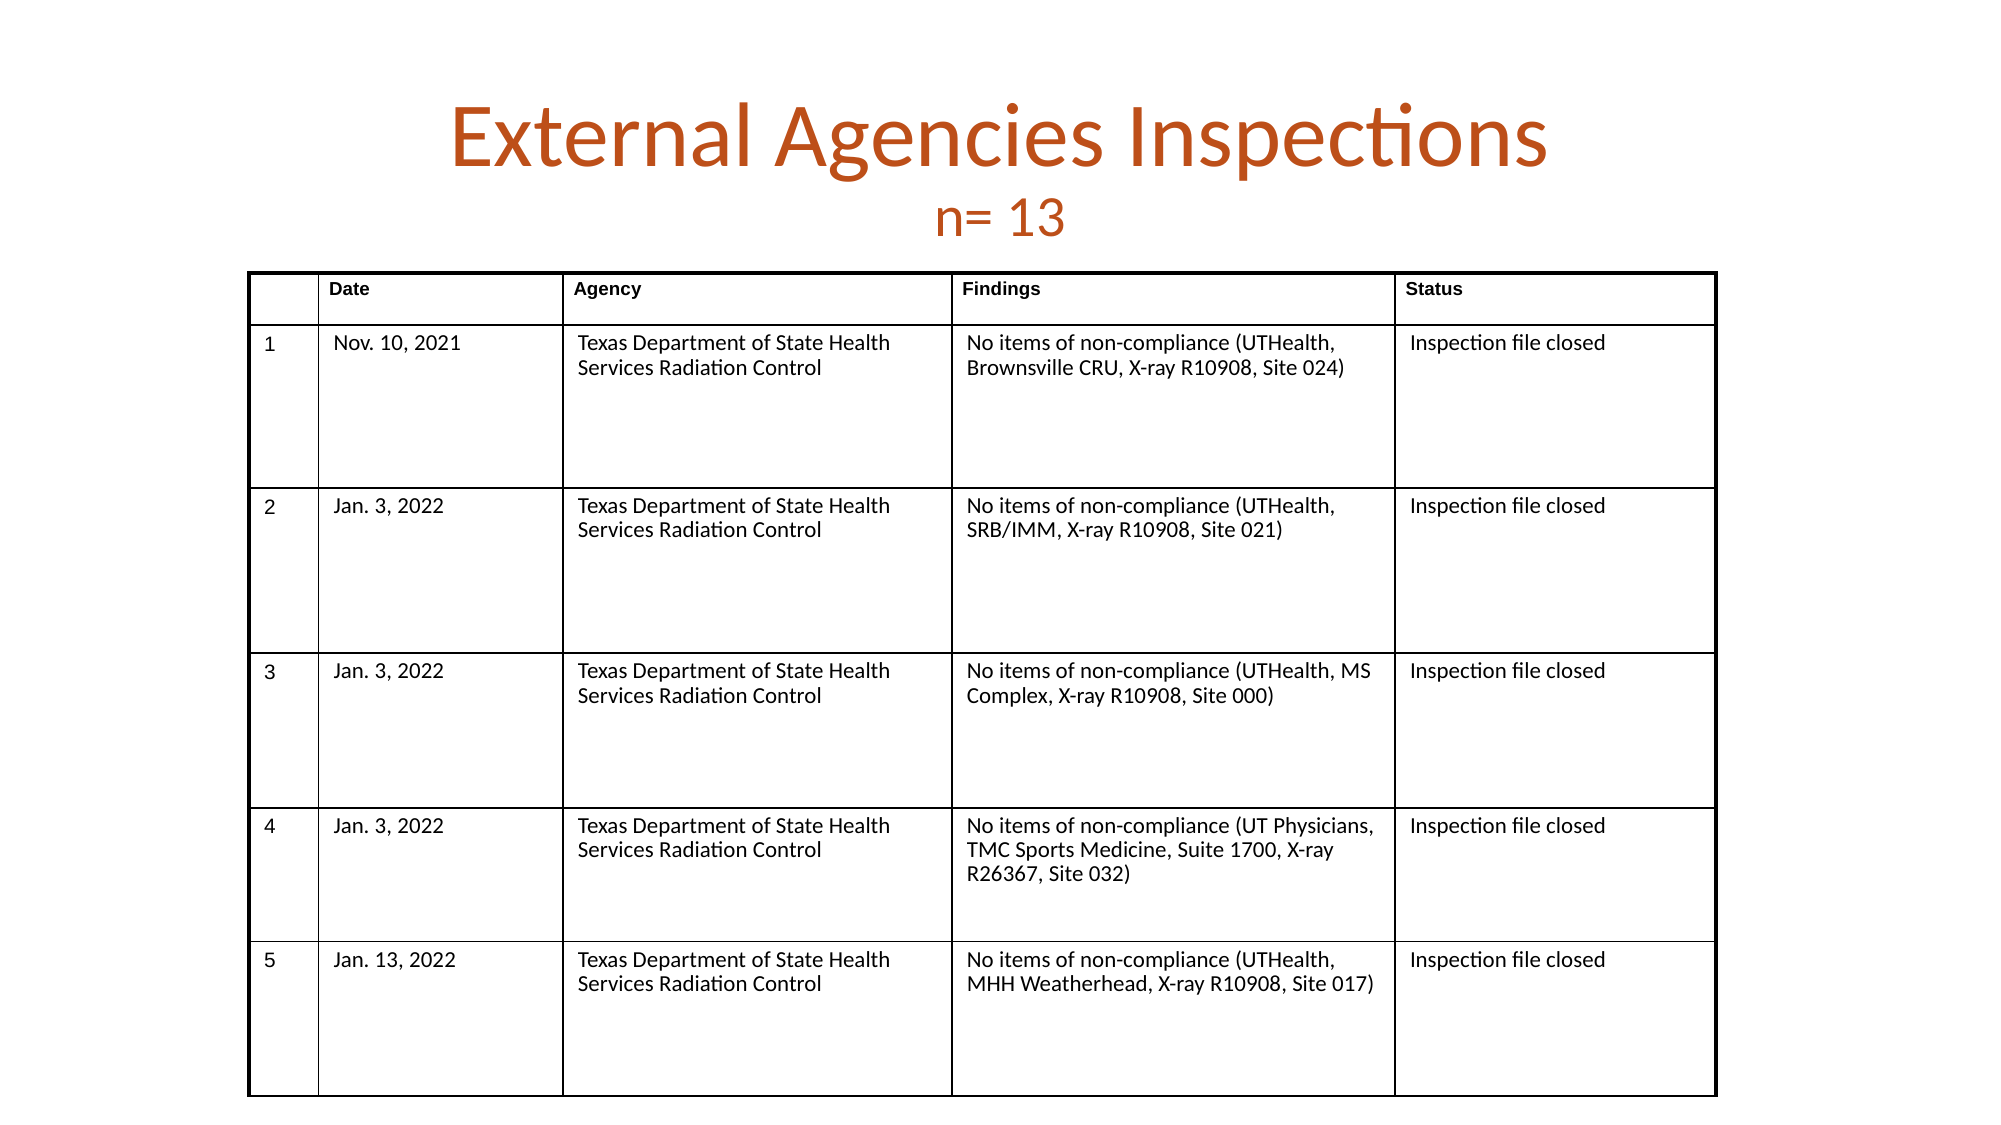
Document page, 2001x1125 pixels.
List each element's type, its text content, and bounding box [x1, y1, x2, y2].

table_cell Jan. 3, 2022 [319, 654, 562, 807]
table_cell No items of non-compliance (UT Physicians, TMC Sports Medicine, Suite 1700, X-ray R26367, Site 032) [953, 809, 1394, 941]
table_cell 4 [251, 809, 318, 941]
table_cell 5 [251, 942, 318, 1095]
table_cell No items of non-compliance (UTHealth, SRB/IMM, X-ray R10908, Site 021) [953, 489, 1394, 652]
table_cell Texas Department of State Health Services Radiation Control [564, 326, 951, 487]
table_cell Inspection file closed [1396, 942, 1714, 1095]
table_cell Texas Department of State Health Services Radiation Control [564, 809, 951, 941]
table_header [251, 275, 318, 324]
title External Agencies Inspections n= 13 [137, 59, 1863, 278]
table_cell Nov. 10, 2021 [319, 326, 562, 487]
table_cell Jan. 3, 2022 [319, 809, 562, 941]
table_cell 3 [251, 654, 318, 807]
table_cell No items of non-compliance (UTHealth, Brownsville CRU, X-ray R10908, Site 024) [953, 326, 1394, 487]
table_header Findings [953, 275, 1394, 324]
table_cell Texas Department of State Health Services Radiation Control [564, 654, 951, 807]
table_header Agency [564, 275, 951, 324]
table_cell Inspection file closed [1396, 326, 1714, 487]
table_cell Texas Department of State Health Services Radiation Control [564, 942, 951, 1095]
table_header Status [1396, 275, 1714, 324]
table_cell No items of non-compliance (UTHealth, MS Complex, X-ray R10908, Site 000) [953, 654, 1394, 807]
table_cell Jan. 13, 2022 [319, 942, 562, 1095]
table_cell Inspection file closed [1396, 489, 1714, 652]
table_cell 2 [251, 489, 318, 652]
table_cell No items of non-compliance (UTHealth, MHH Weatherhead, X-ray R10908, Site 017) [953, 942, 1394, 1095]
table_cell Jan. 3, 2022 [319, 489, 562, 652]
table_cell 1 [251, 326, 318, 487]
table_cell Inspection file closed [1396, 809, 1714, 941]
table_cell Inspection file closed [1396, 654, 1714, 807]
table_header Date [319, 275, 562, 324]
table_cell Texas Department of State Health Services Radiation Control [564, 489, 951, 652]
